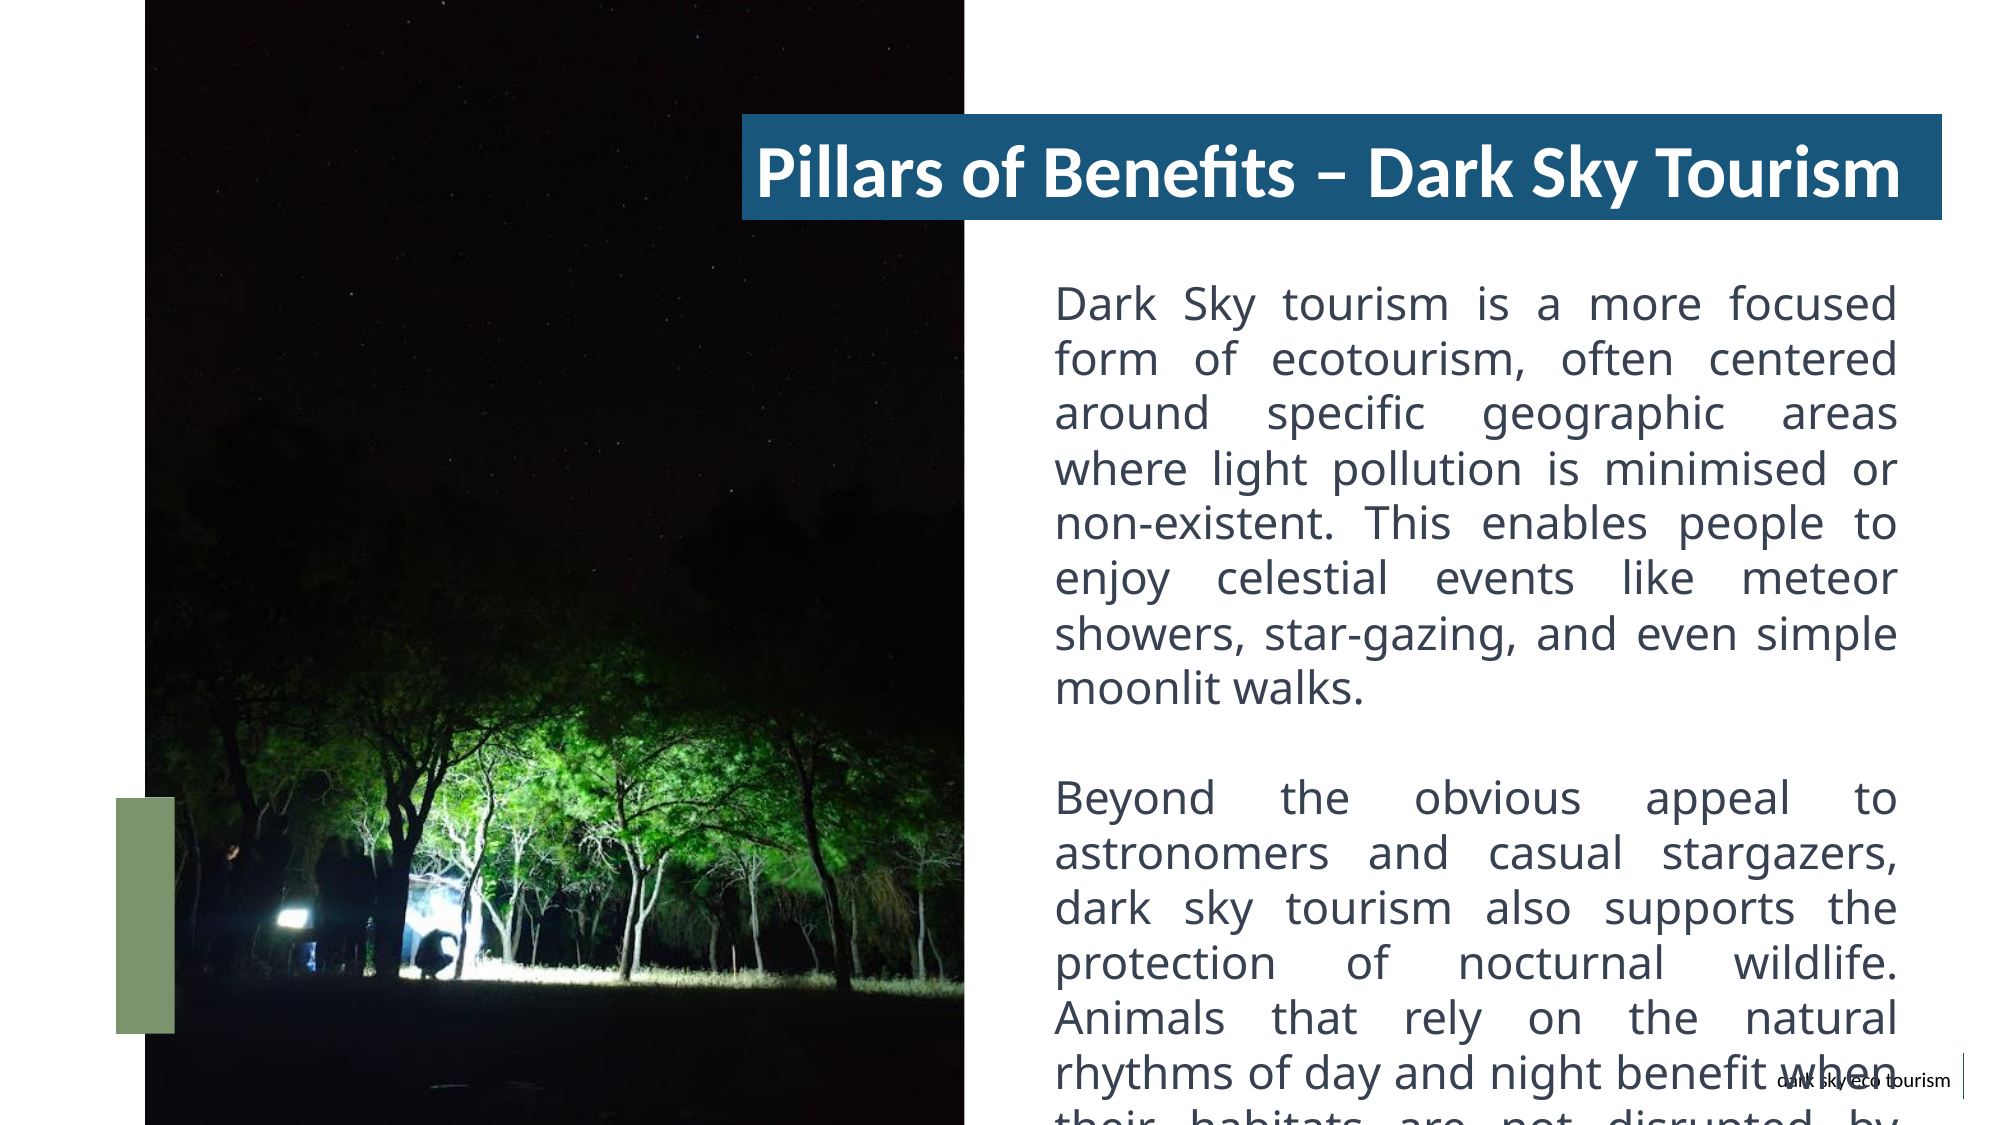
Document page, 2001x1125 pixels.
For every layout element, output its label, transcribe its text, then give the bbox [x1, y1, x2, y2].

picture [144, 0, 965, 1125]
text_box Pillars of Benefits – Dark Sky Tourism [969, 114, 1942, 220]
list Dark Sky tourism is a more focused form of ecotourism, often centered around specific geographic areas where light pollution is minimised or non-existent. This enables people to enjoy celestial events like meteor showers, star-gazing, and even simple moonlit walks. Beyond the obvious appeal to astronomers and casual stargazers, dark sky tourism also supports the protection of nocturnal wildlife. Animals that rely on the natural rhythms of day and night benefit when their habitats are not disrupted by artificial lighting. [969, 266, 1914, 1092]
